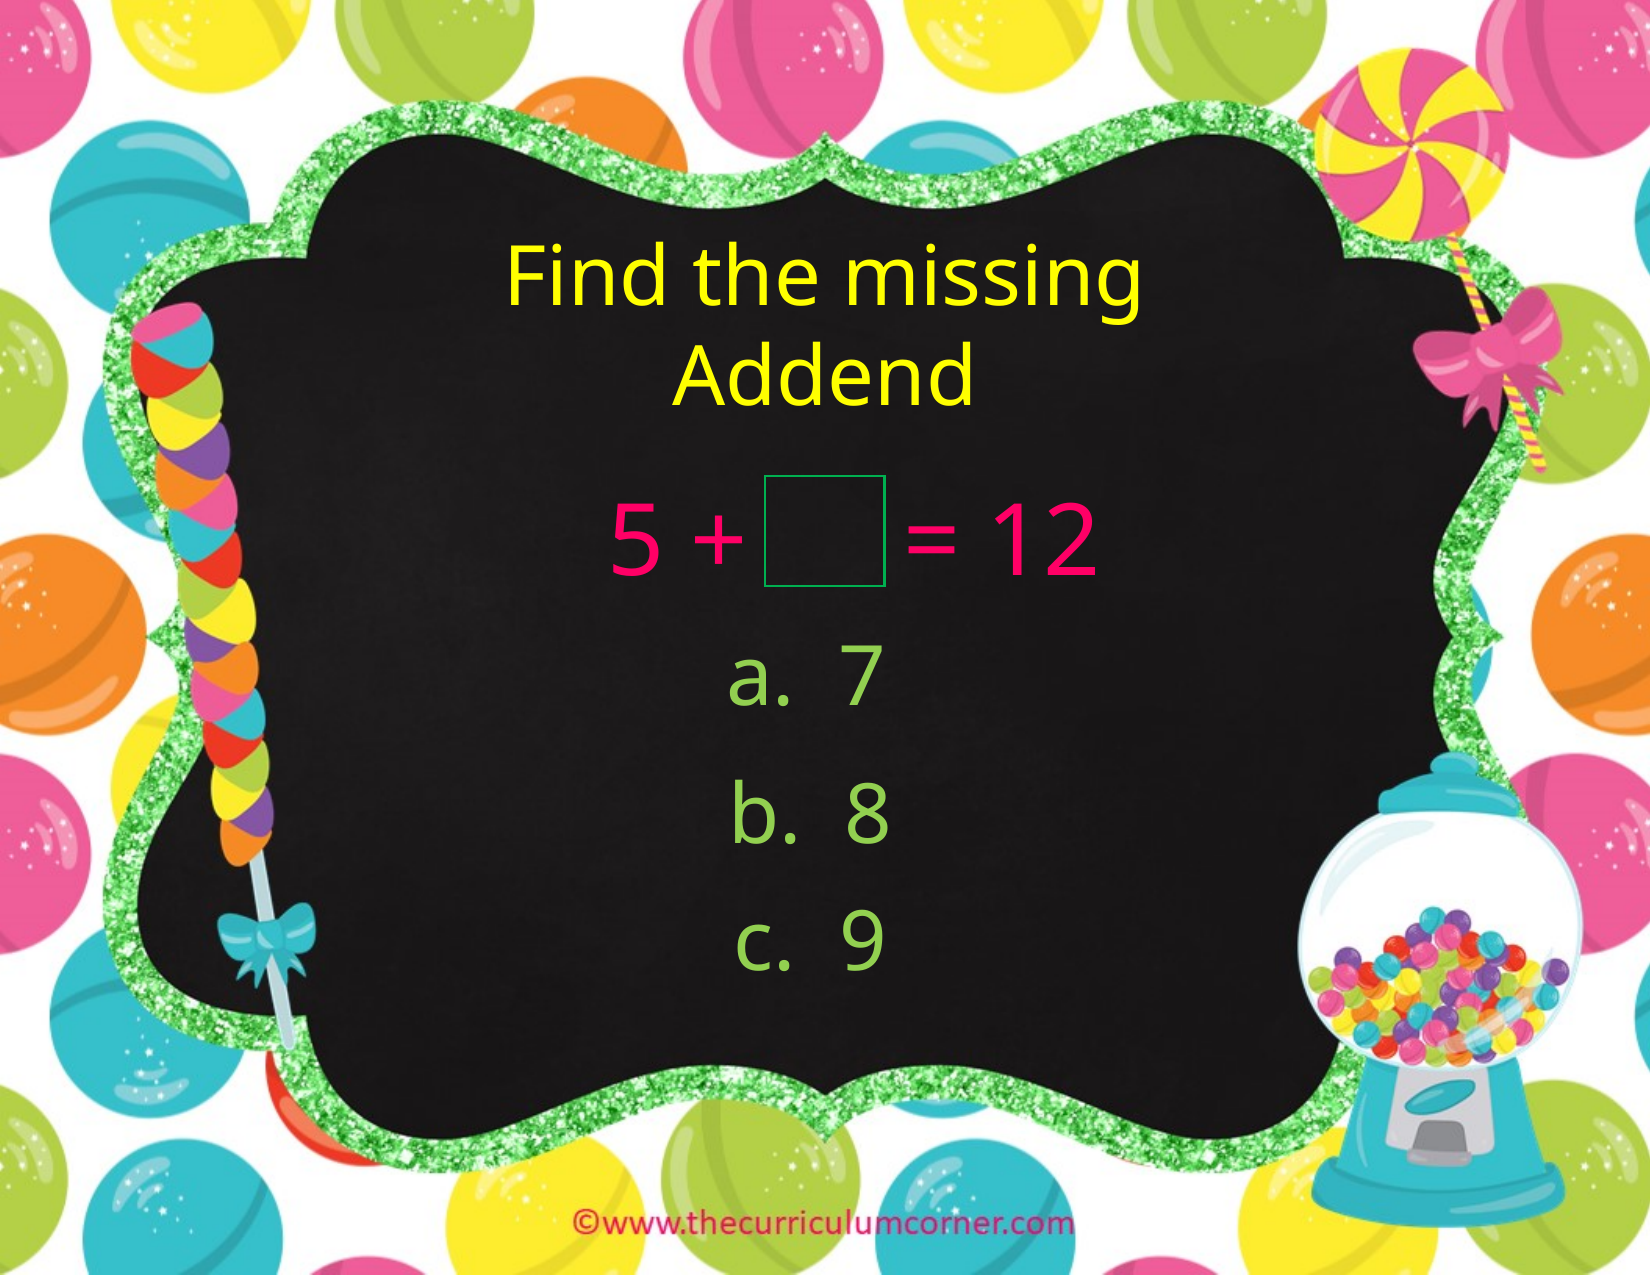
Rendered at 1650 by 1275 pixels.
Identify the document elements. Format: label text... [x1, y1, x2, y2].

text_box a. 7 [700, 614, 912, 730]
text_box [764, 475, 886, 587]
text_box Find the missing Addend [367, 214, 1283, 430]
picture [0, 0, 1650, 1275]
text_box 5 + = 12 [592, 467, 1146, 603]
text_box c. 9 [704, 880, 917, 995]
text_box b. 8 [709, 752, 912, 868]
